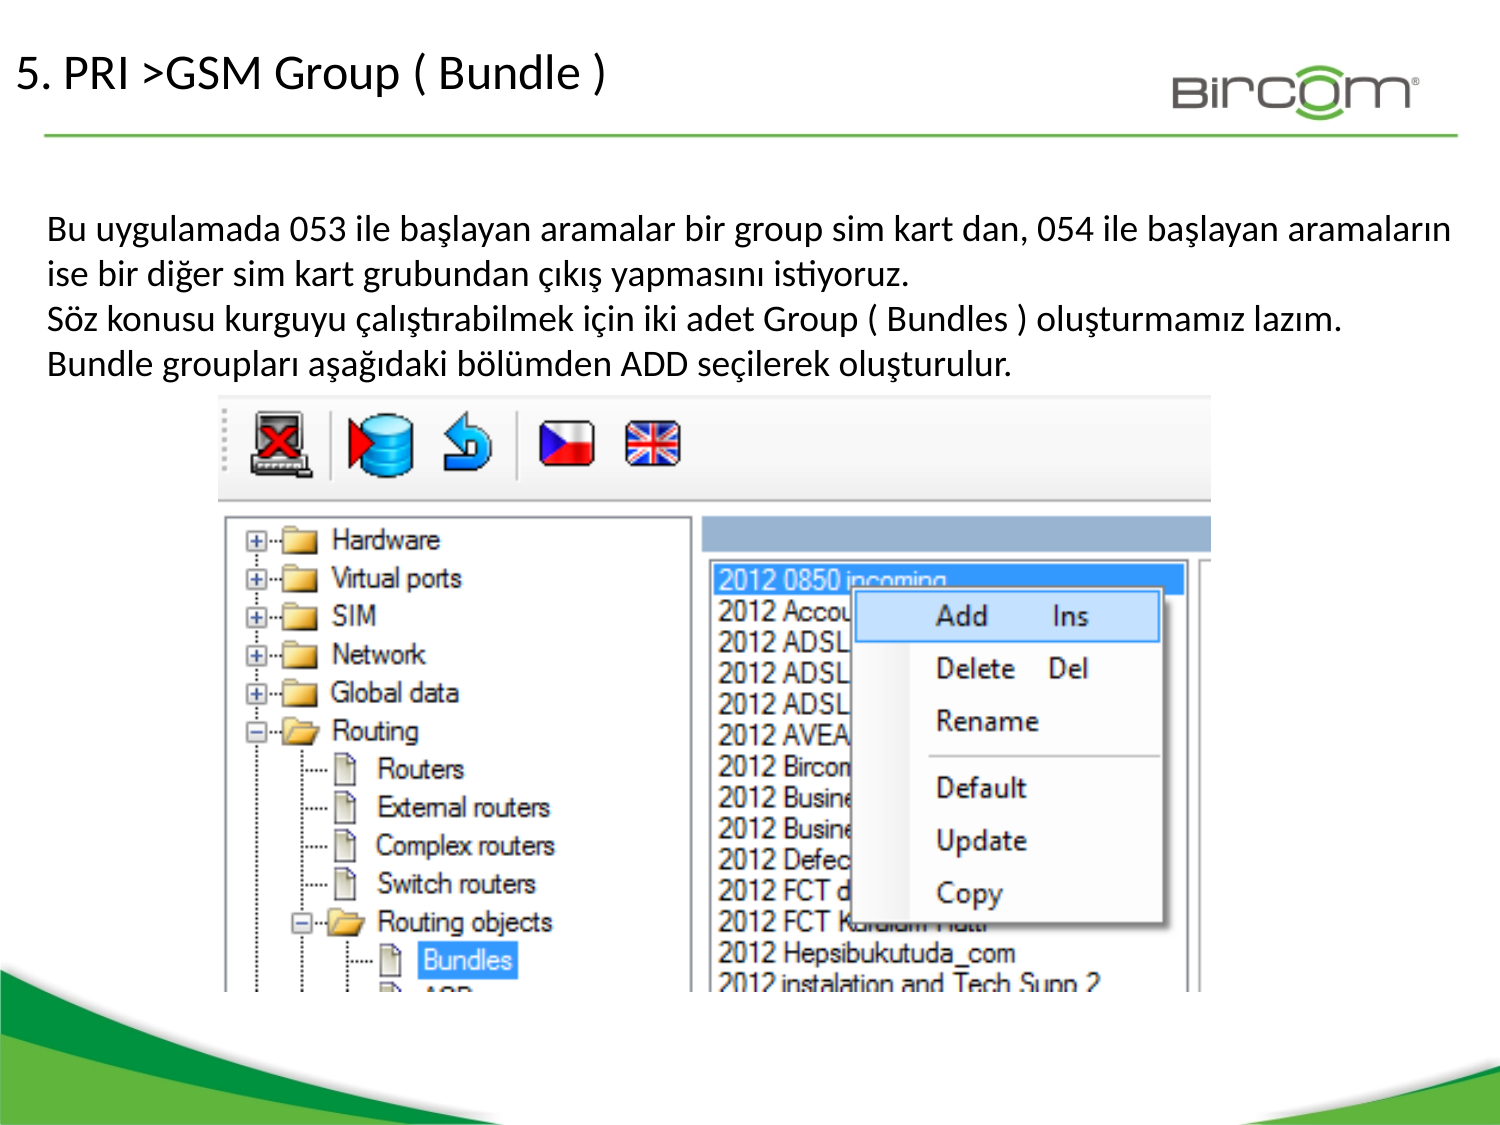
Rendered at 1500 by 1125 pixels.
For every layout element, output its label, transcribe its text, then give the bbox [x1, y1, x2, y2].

text_box 5. PRI >GSM Group ( Bundle ) [0, 0, 1350, 145]
text_box Bu uygulamada 053 ile başlayan aramalar bir group sim kart dan, 054 ile başlayan aramaların ise bir diğer sim kart grubundan çıkış yapmasını istiyoruz. Söz konusu kurguyu çalıştırabilmek için iki adet Group ( Bundles ) oluşturmamız lazım. Bundle groupları aşağıdaki bölümden ADD seçilerek oluşturulur. [32, 196, 1479, 391]
picture [0, 0, 1500, 1125]
